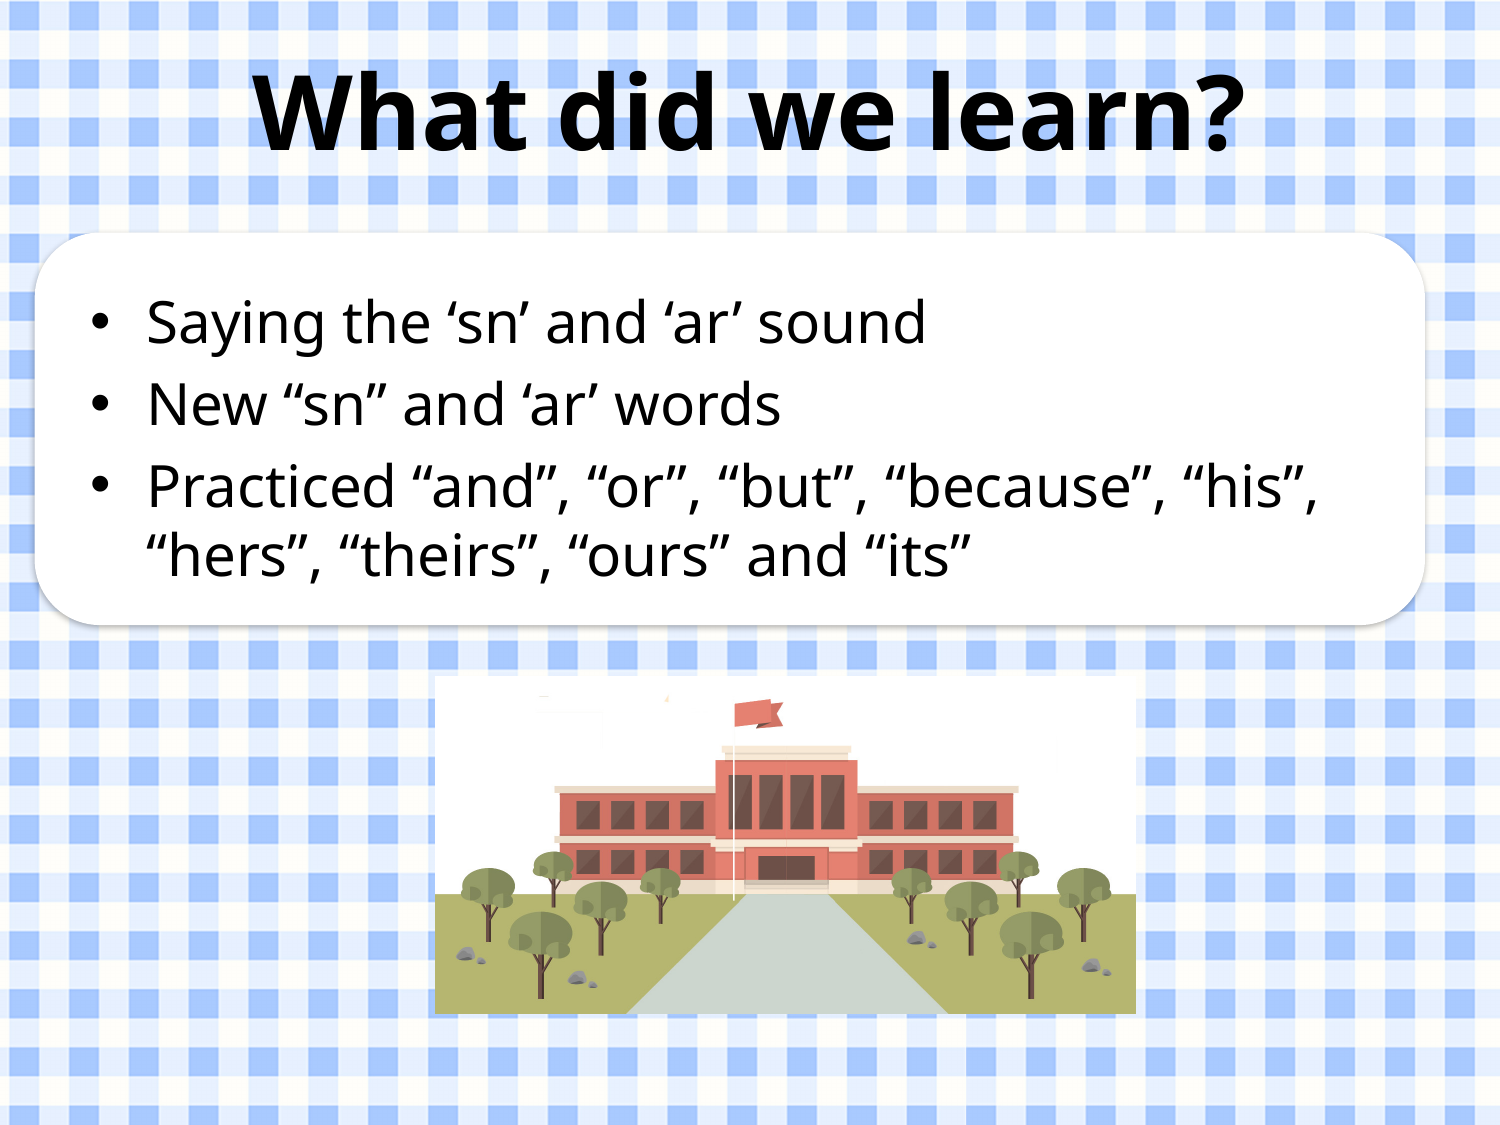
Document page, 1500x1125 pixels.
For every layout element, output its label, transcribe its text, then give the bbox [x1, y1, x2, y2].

title What did we learn? [75, 14, 1425, 203]
text_box [33, 231, 1426, 626]
list Saying the ‘sn’ and ‘ar’ sound New “sn” and ‘ar’ words Practiced “and”, “or”, “but”, “because”, “his”, “hers”, “theirs”, “ours” and “its” [75, 277, 1384, 599]
picture [0, 0, 1500, 1125]
